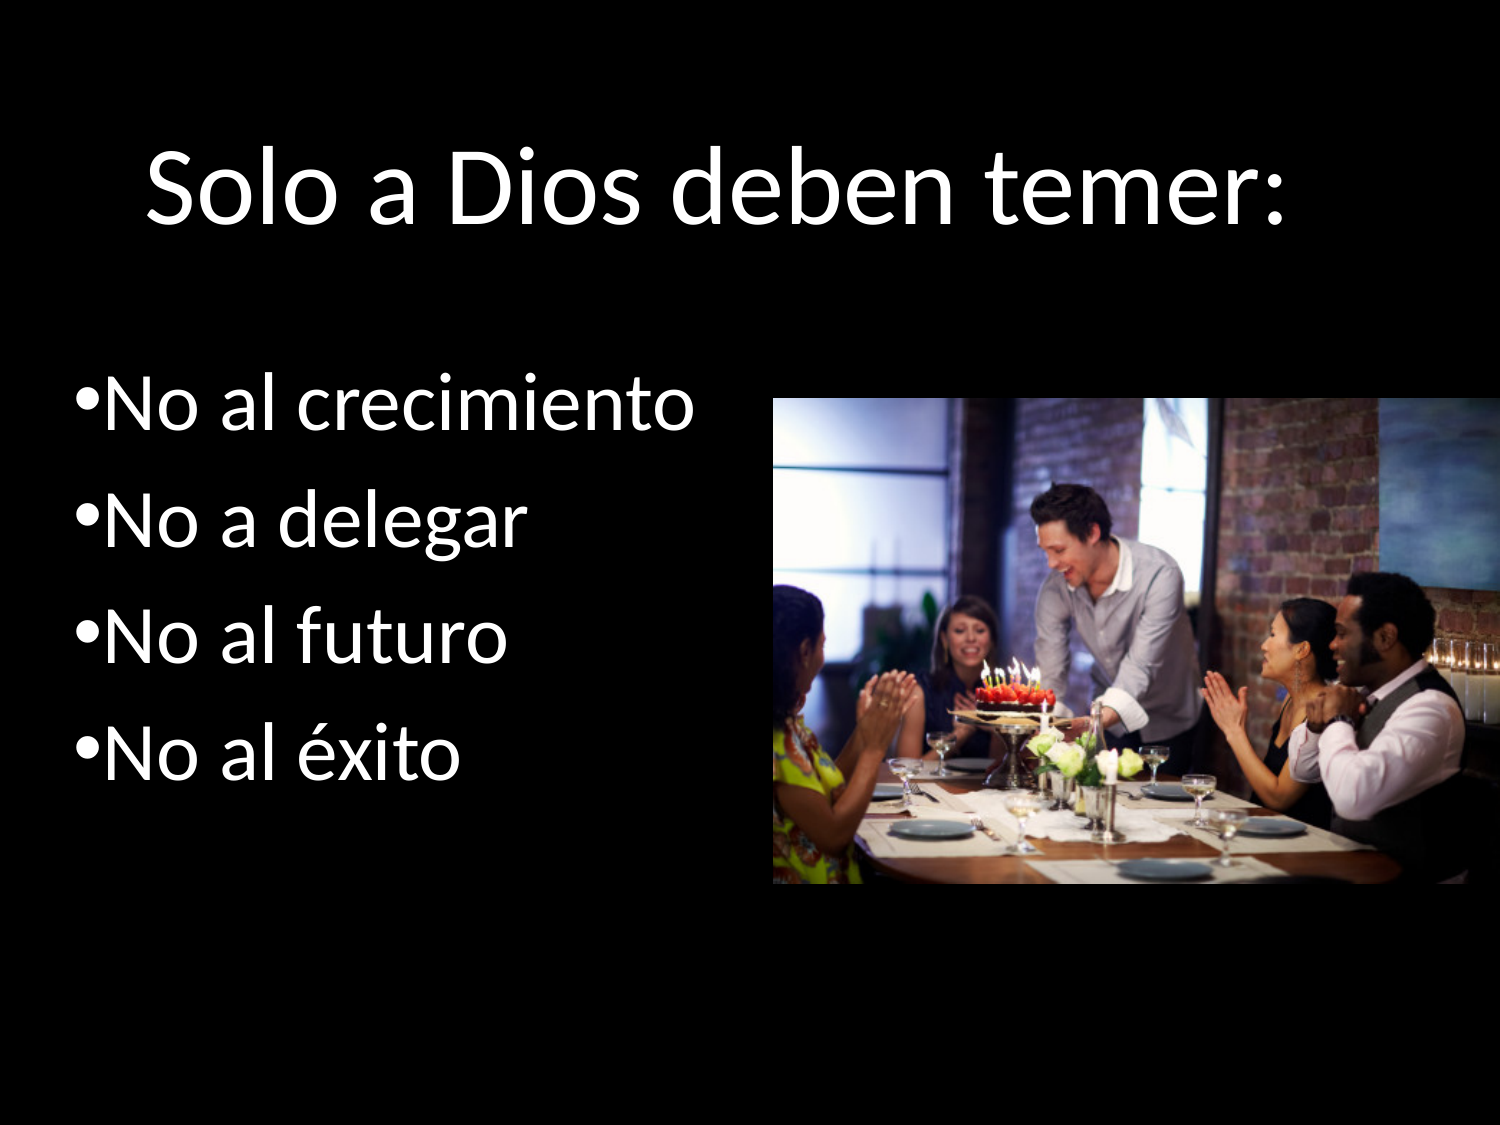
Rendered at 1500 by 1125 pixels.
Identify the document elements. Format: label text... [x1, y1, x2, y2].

title Solo a Dios deben temer: [93, 58, 1369, 300]
subtitle No al crecimiento No a delegar No al futuro No al éxito [58, 339, 797, 1079]
picture [773, 398, 1500, 884]
